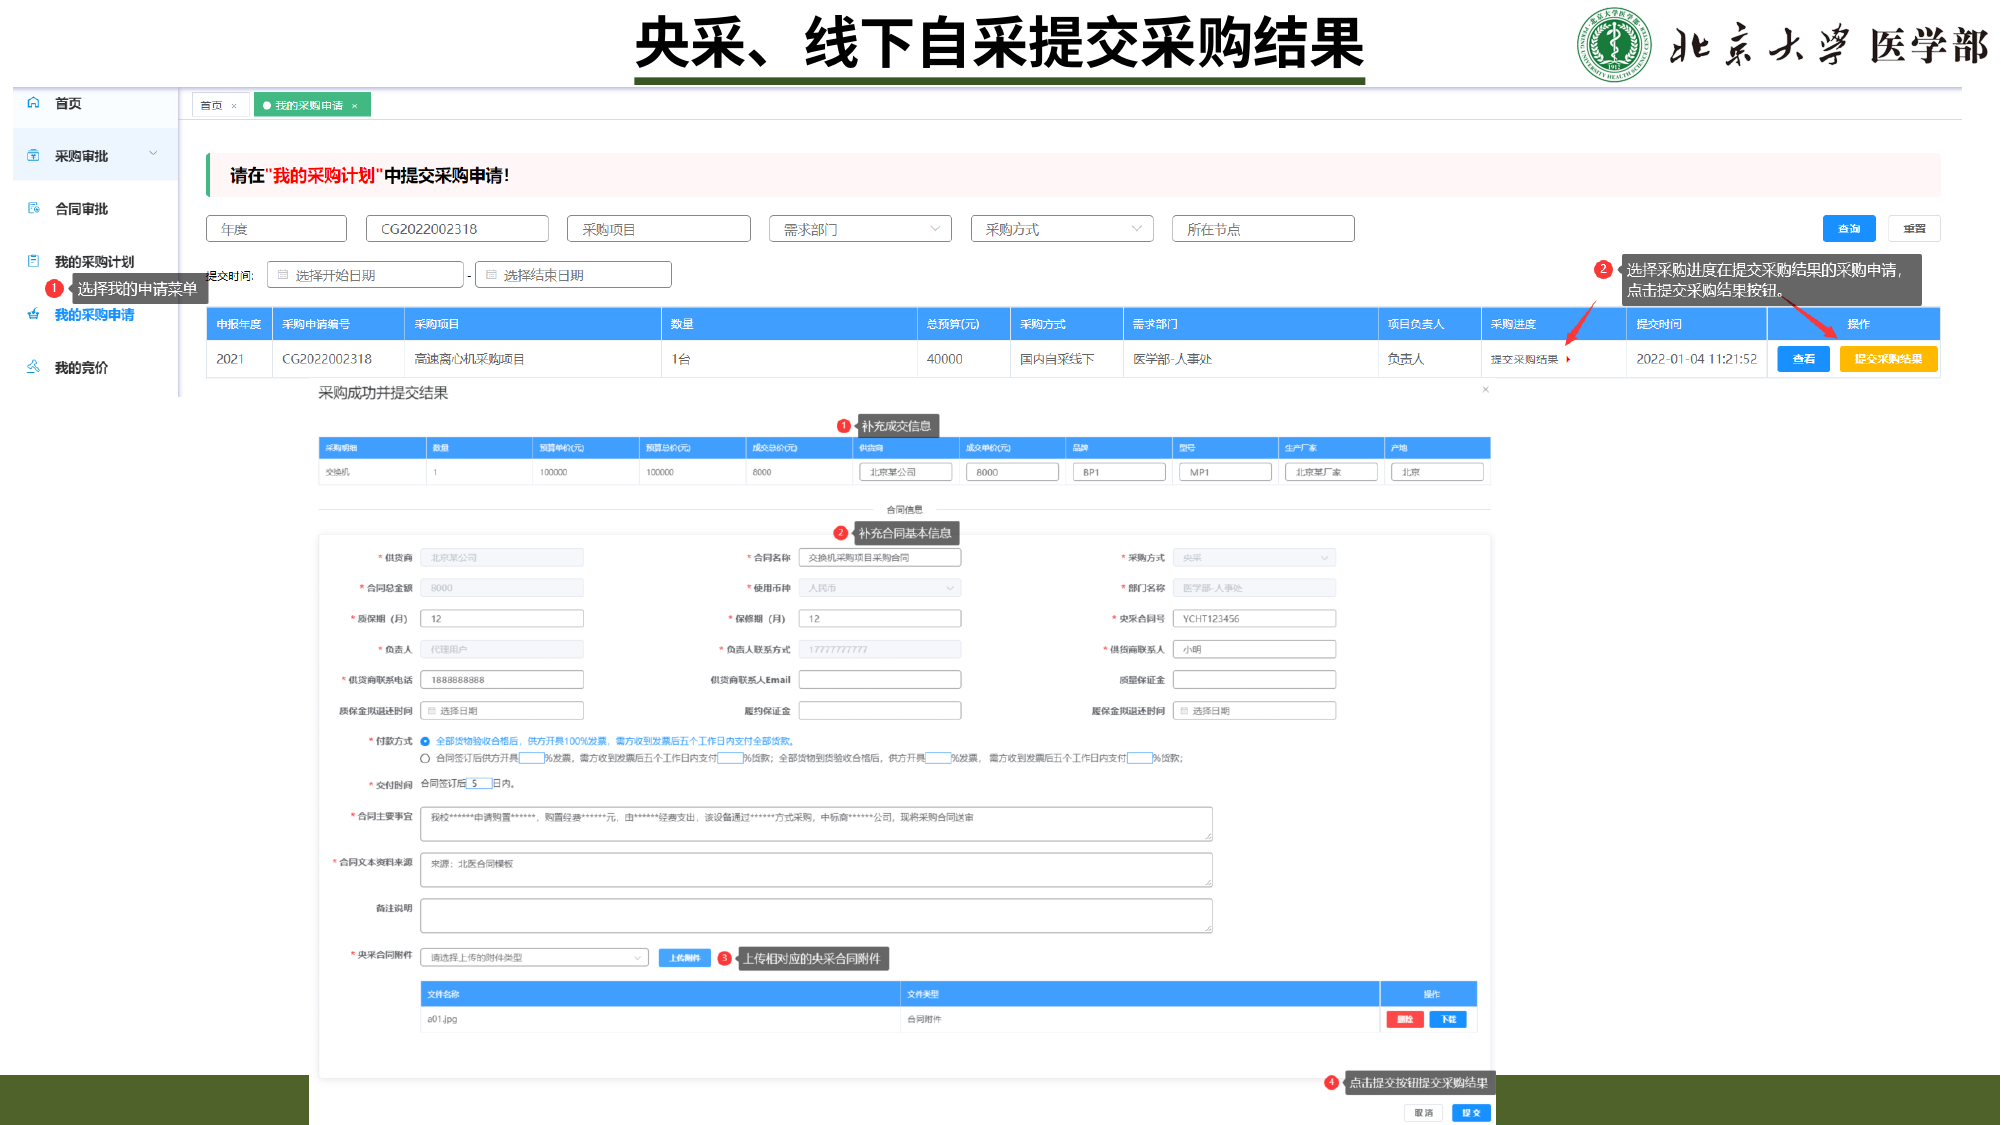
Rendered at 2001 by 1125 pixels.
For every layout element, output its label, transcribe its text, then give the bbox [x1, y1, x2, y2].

picture [1571, 1, 2000, 86]
text_box 央采、线下自采提交采购结果 [515, 0, 1485, 83]
picture [0, 87, 2000, 1125]
